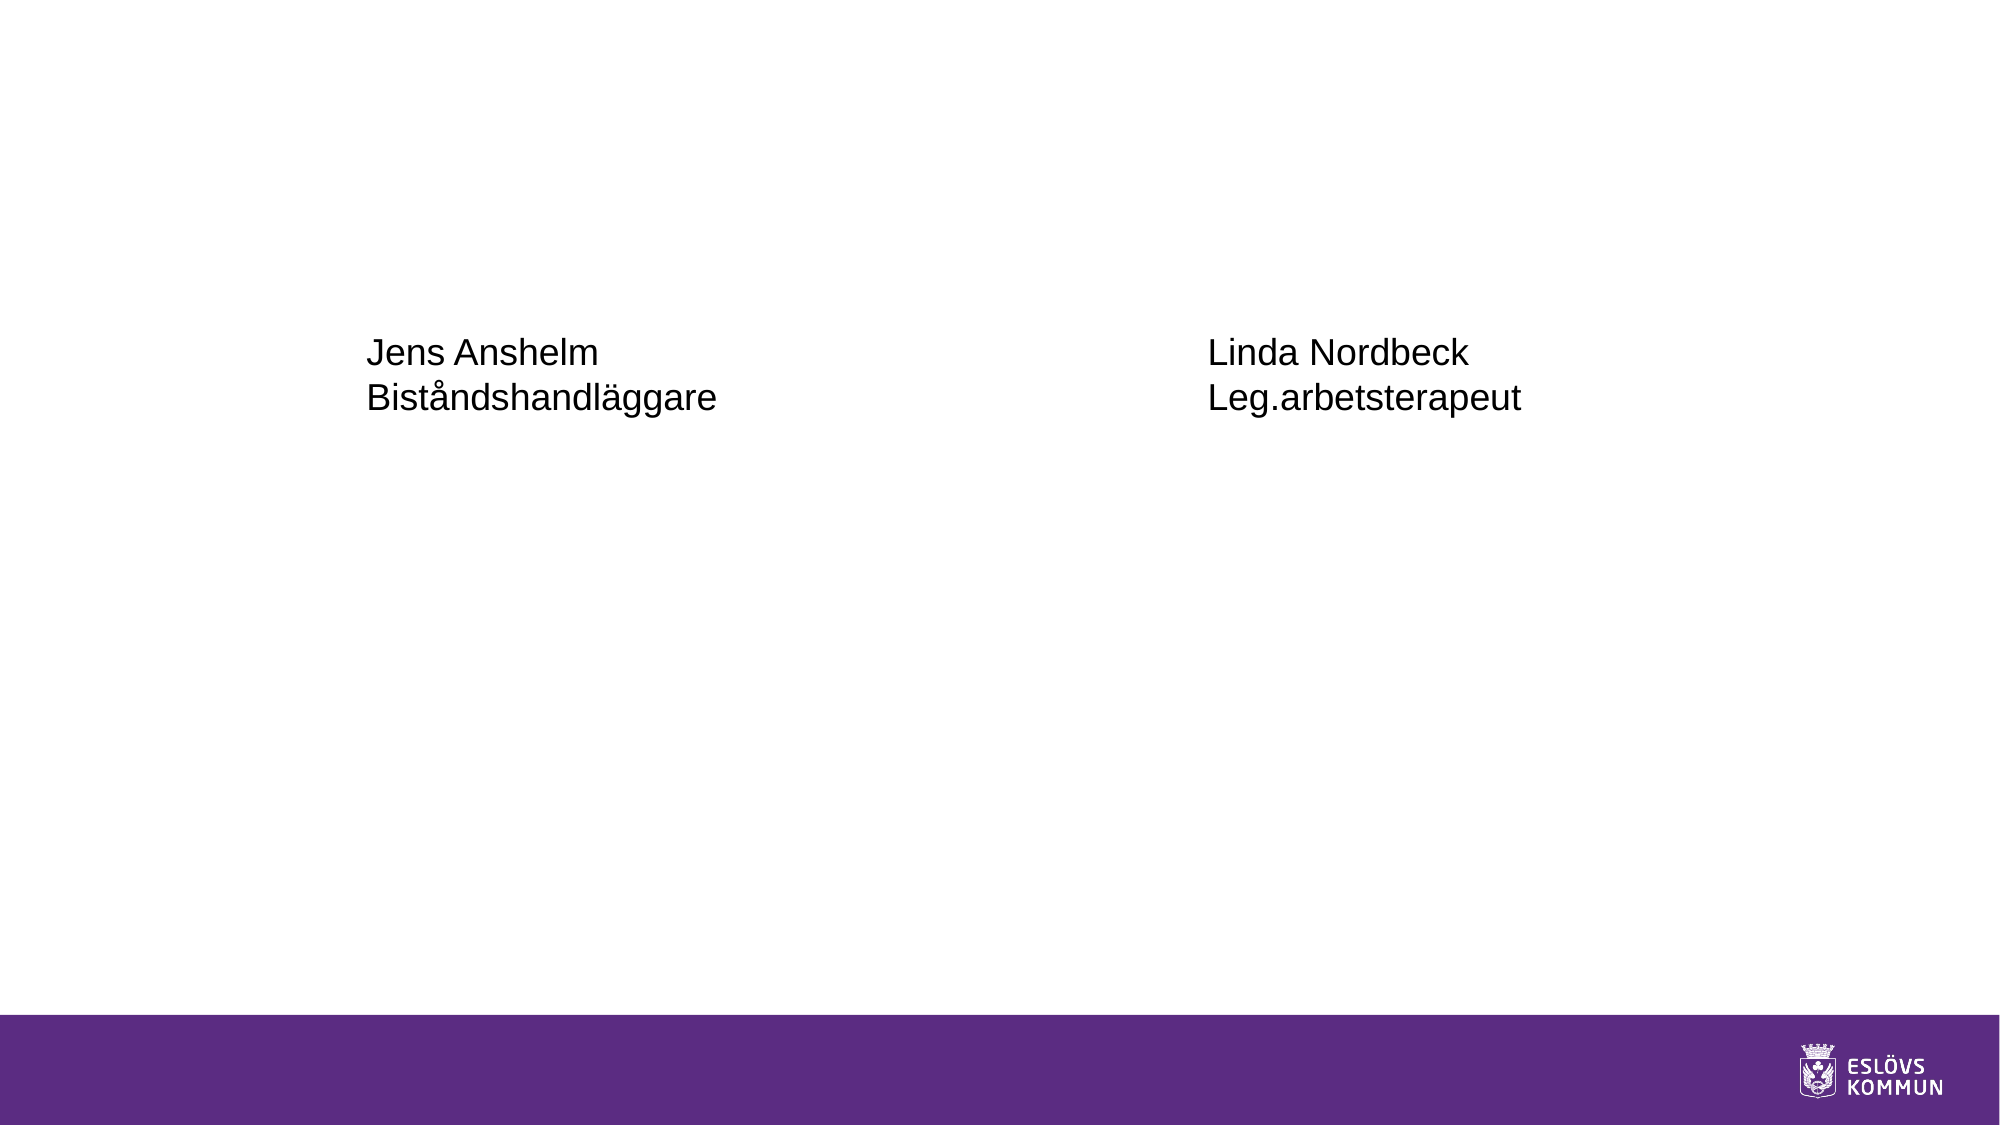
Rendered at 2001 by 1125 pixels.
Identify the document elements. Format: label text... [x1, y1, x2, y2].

text_box Linda Nordbeck Leg.arbetsterapeut [1192, 320, 1671, 516]
text_box Jens Anshelm Biståndshandläggare [351, 320, 813, 426]
picture [1776, 1020, 1965, 1122]
